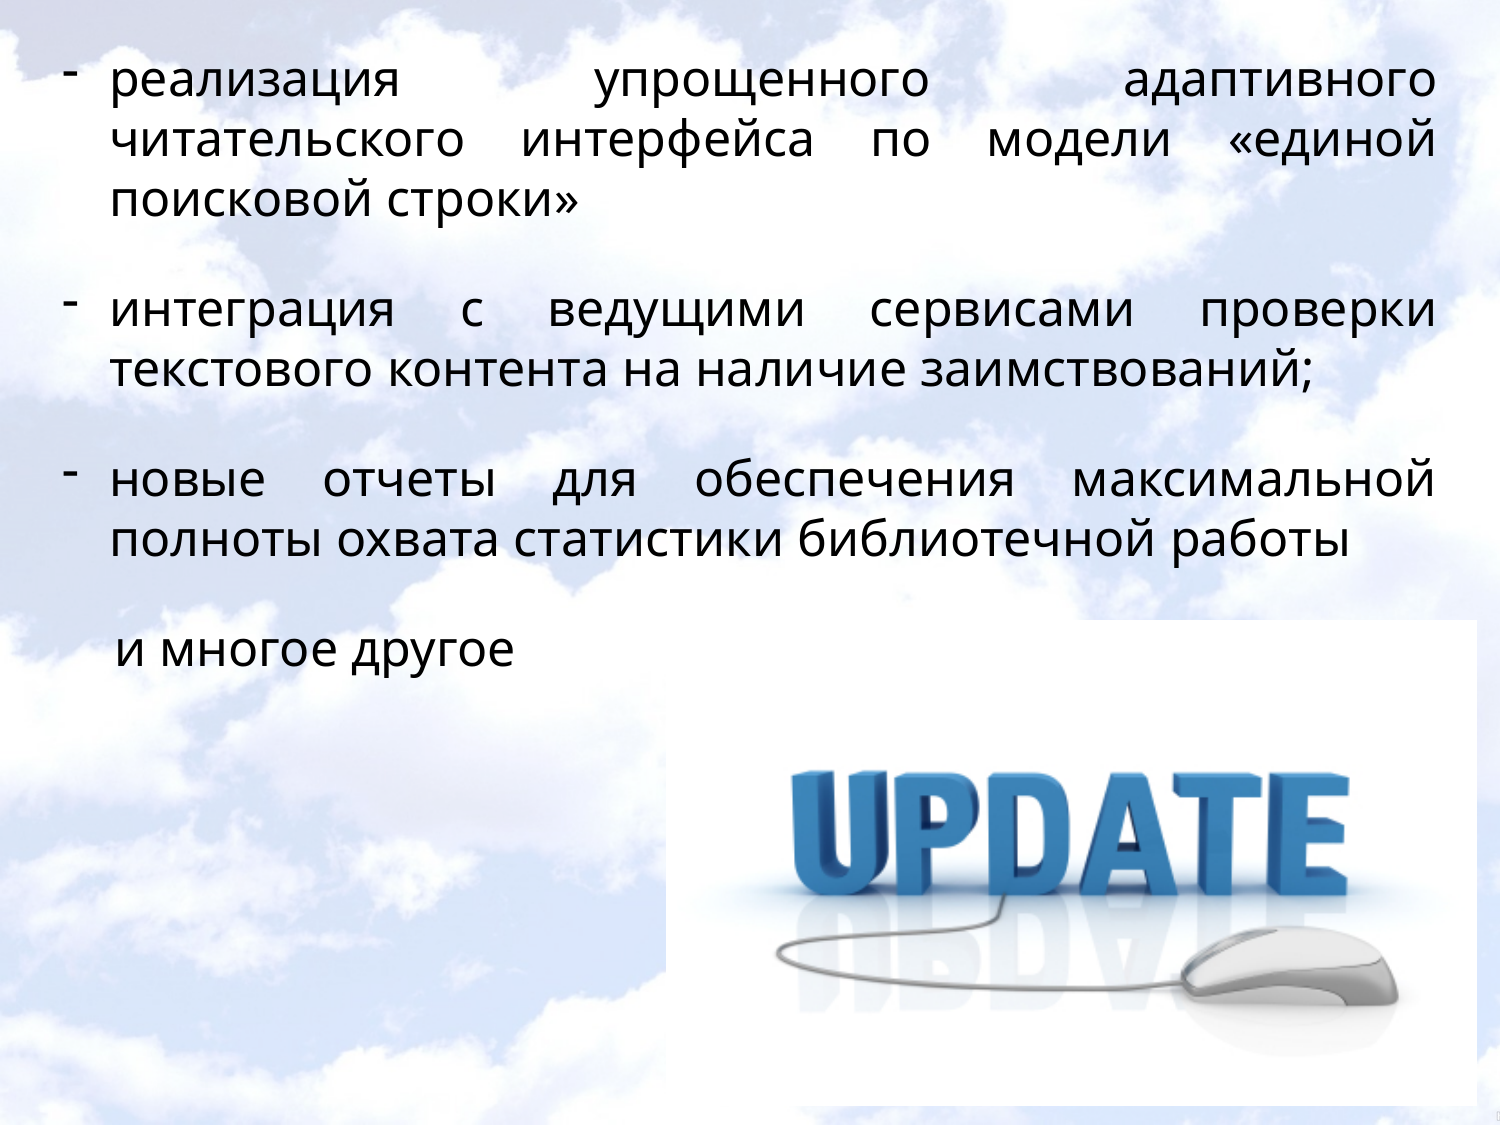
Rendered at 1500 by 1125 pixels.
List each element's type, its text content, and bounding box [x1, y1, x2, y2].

text_box реализация упрощенного адаптивного читательского интерфейса по модели «единой поисковой строки» интеграция с ведущими сервисами проверки текстового контента на наличие заимствований; новые отчеты для обеспечения максимальной полноты охвата статистики библиотечной работы и многое другое [47, 39, 1453, 684]
picture [666, 619, 1477, 1107]
